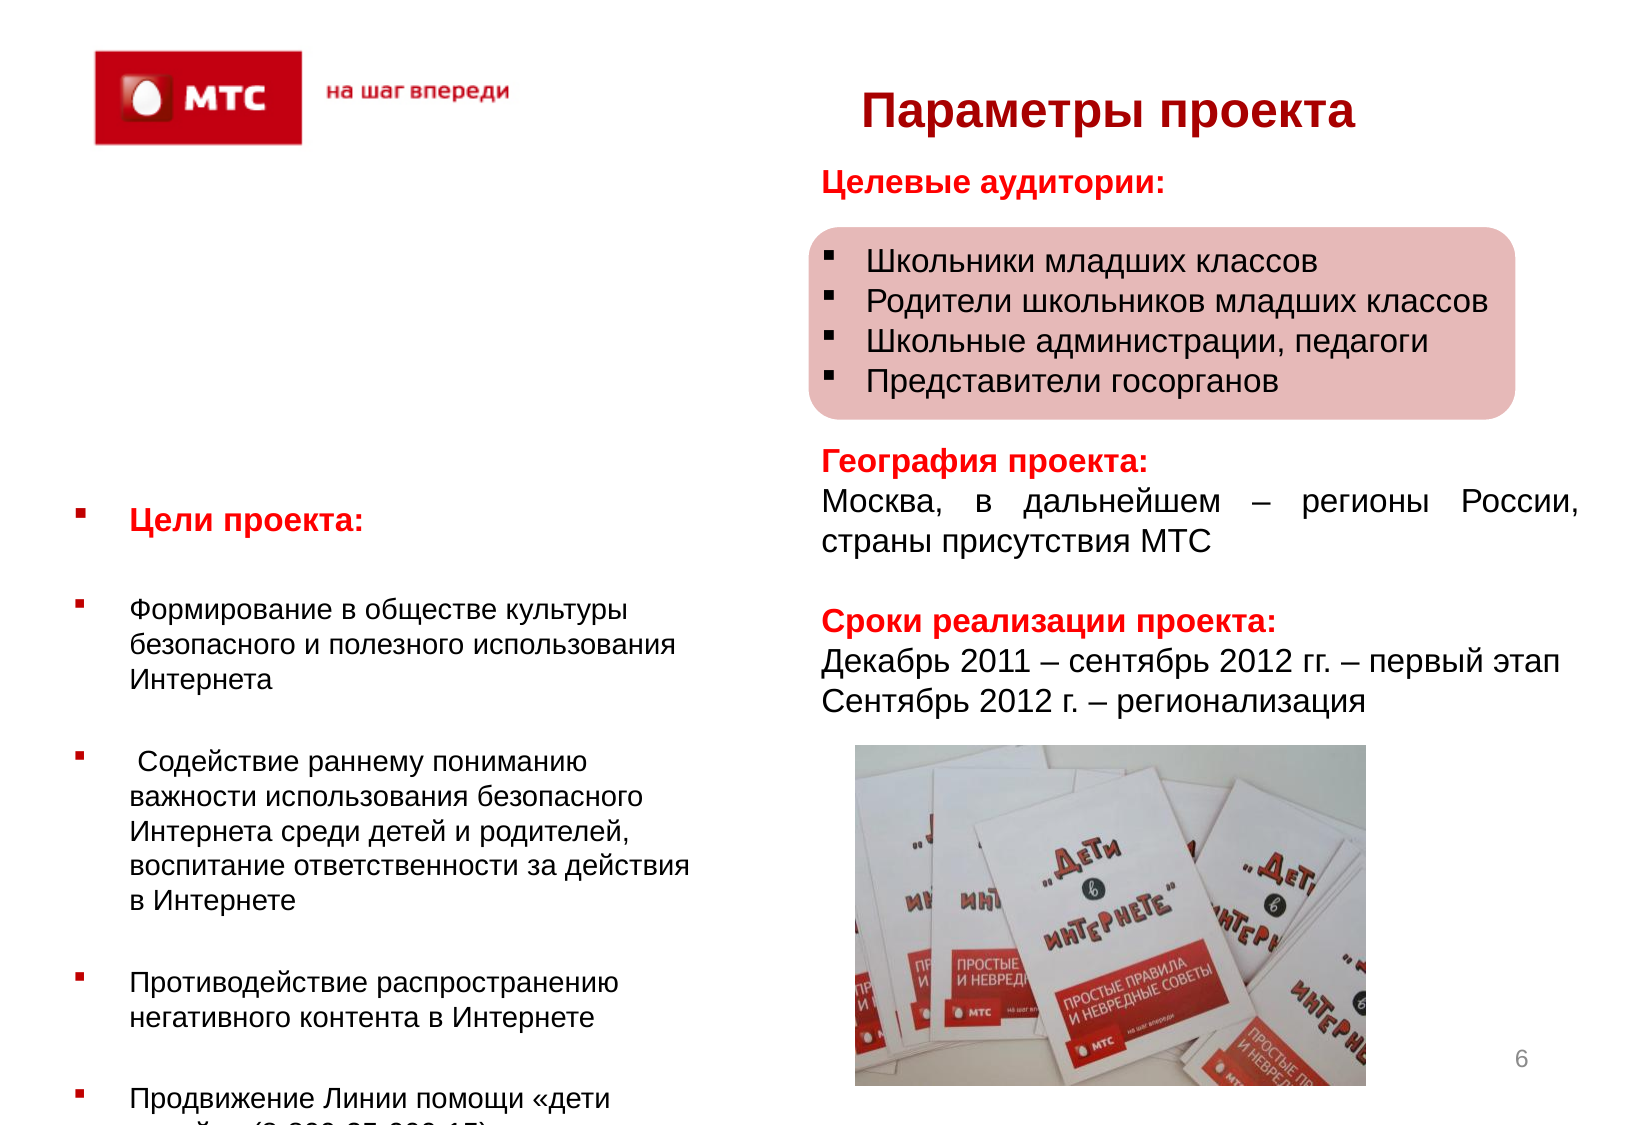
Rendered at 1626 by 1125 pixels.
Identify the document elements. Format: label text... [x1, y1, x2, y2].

list Цели проекта: Формирование в обществе культуры безопасного и полезного использования Интернета Содействие раннему пониманию важности использования безопасного Интернета среди детей и родителей, воспитание ответственности за действия в Интернете Противодействие распространению негативного контента в Интернете Продвижение Линии помощи «дети онлайн» (8-800-25-000-15) Позиционирование МТС как социально-ответственной компании Продвижение сервисов интернет-безопасности от МТС («Родительский контроль», «Антивирус») [57, 84, 727, 915]
title Параметры проекта [689, 42, 1528, 173]
picture [0, 0, 1625, 1125]
text_box Целевые аудитории: Школьники младших классов Родители школьников младших классов Школьные администрации, педагоги Представители госорганов География проекта: Москва, в дальнейшем – регионы России, страны присутствия МТС Сроки реализации проекта: Декабрь 2011 – сентябрь 2012 гг. – первый этап Сентябрь 2012 г. – регионализация [806, 117, 1596, 759]
slide_number 6 [1370, 1019, 1544, 1080]
